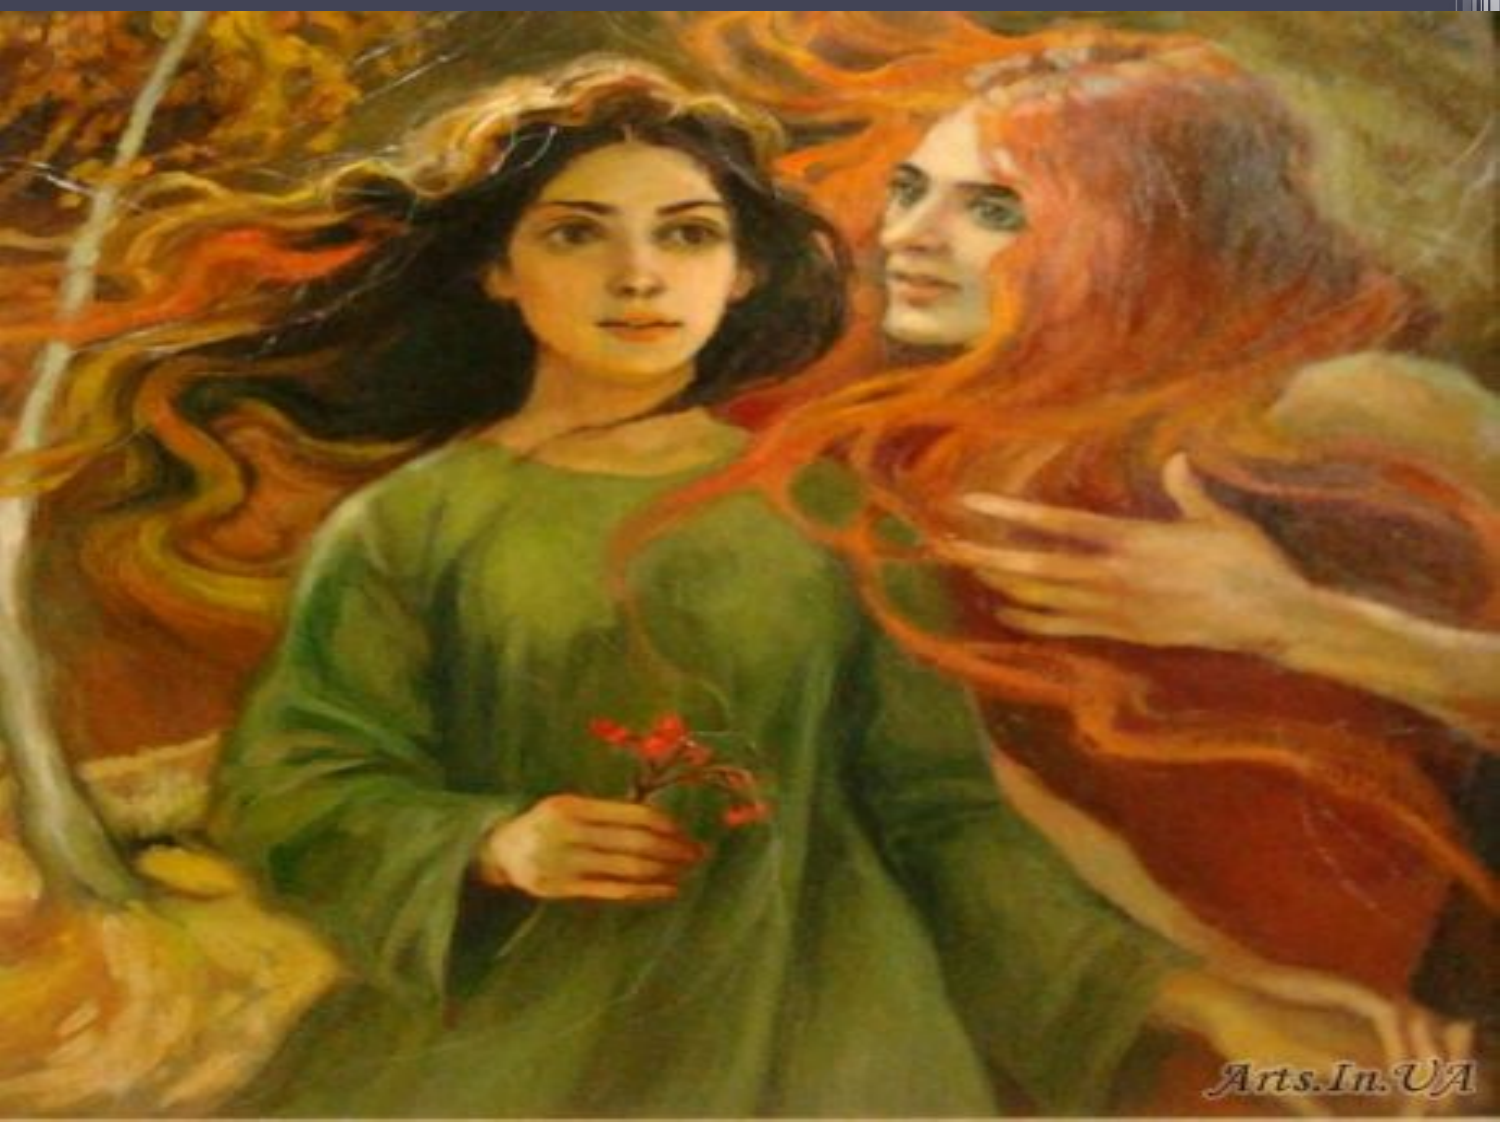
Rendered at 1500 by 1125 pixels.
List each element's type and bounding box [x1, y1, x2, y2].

list [0, 11, 1500, 1123]
